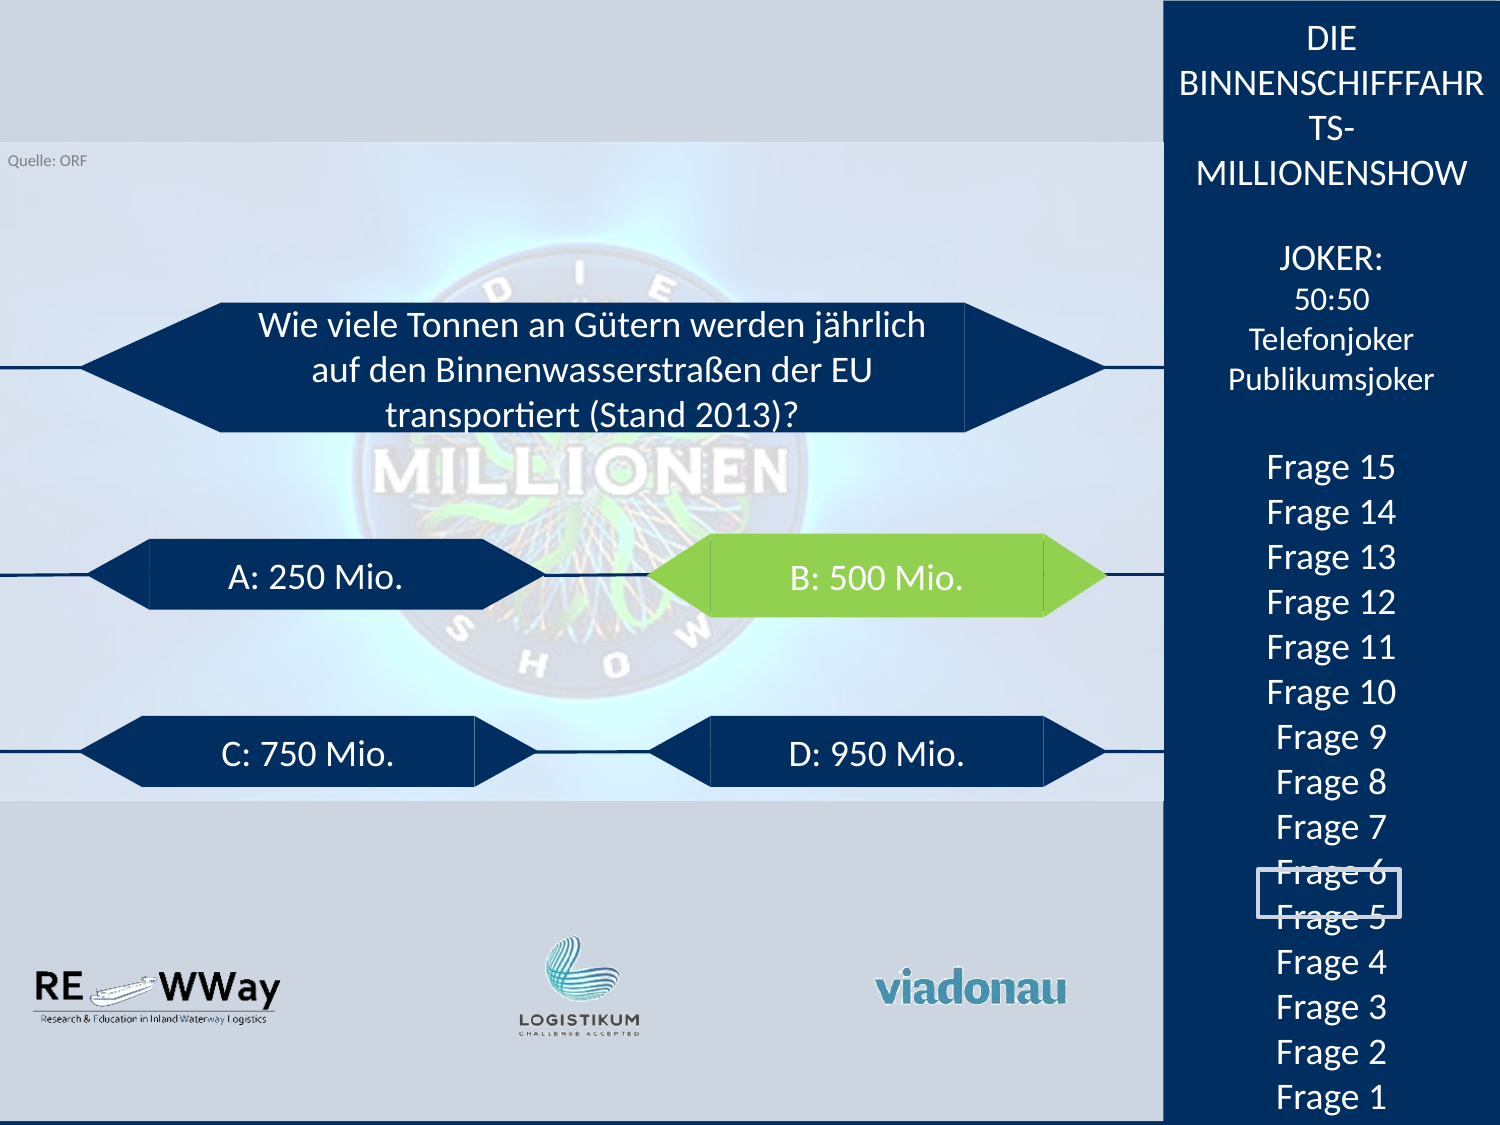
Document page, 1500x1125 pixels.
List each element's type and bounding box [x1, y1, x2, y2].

picture [872, 965, 1079, 1021]
picture [513, 928, 644, 1043]
text_box [1256, 867, 1402, 919]
text_box [77, 302, 1108, 433]
text_box [646, 533, 1108, 618]
text_box [77, 715, 539, 788]
text_box [646, 715, 1108, 788]
picture [33, 964, 281, 1027]
text_box [85, 538, 547, 610]
